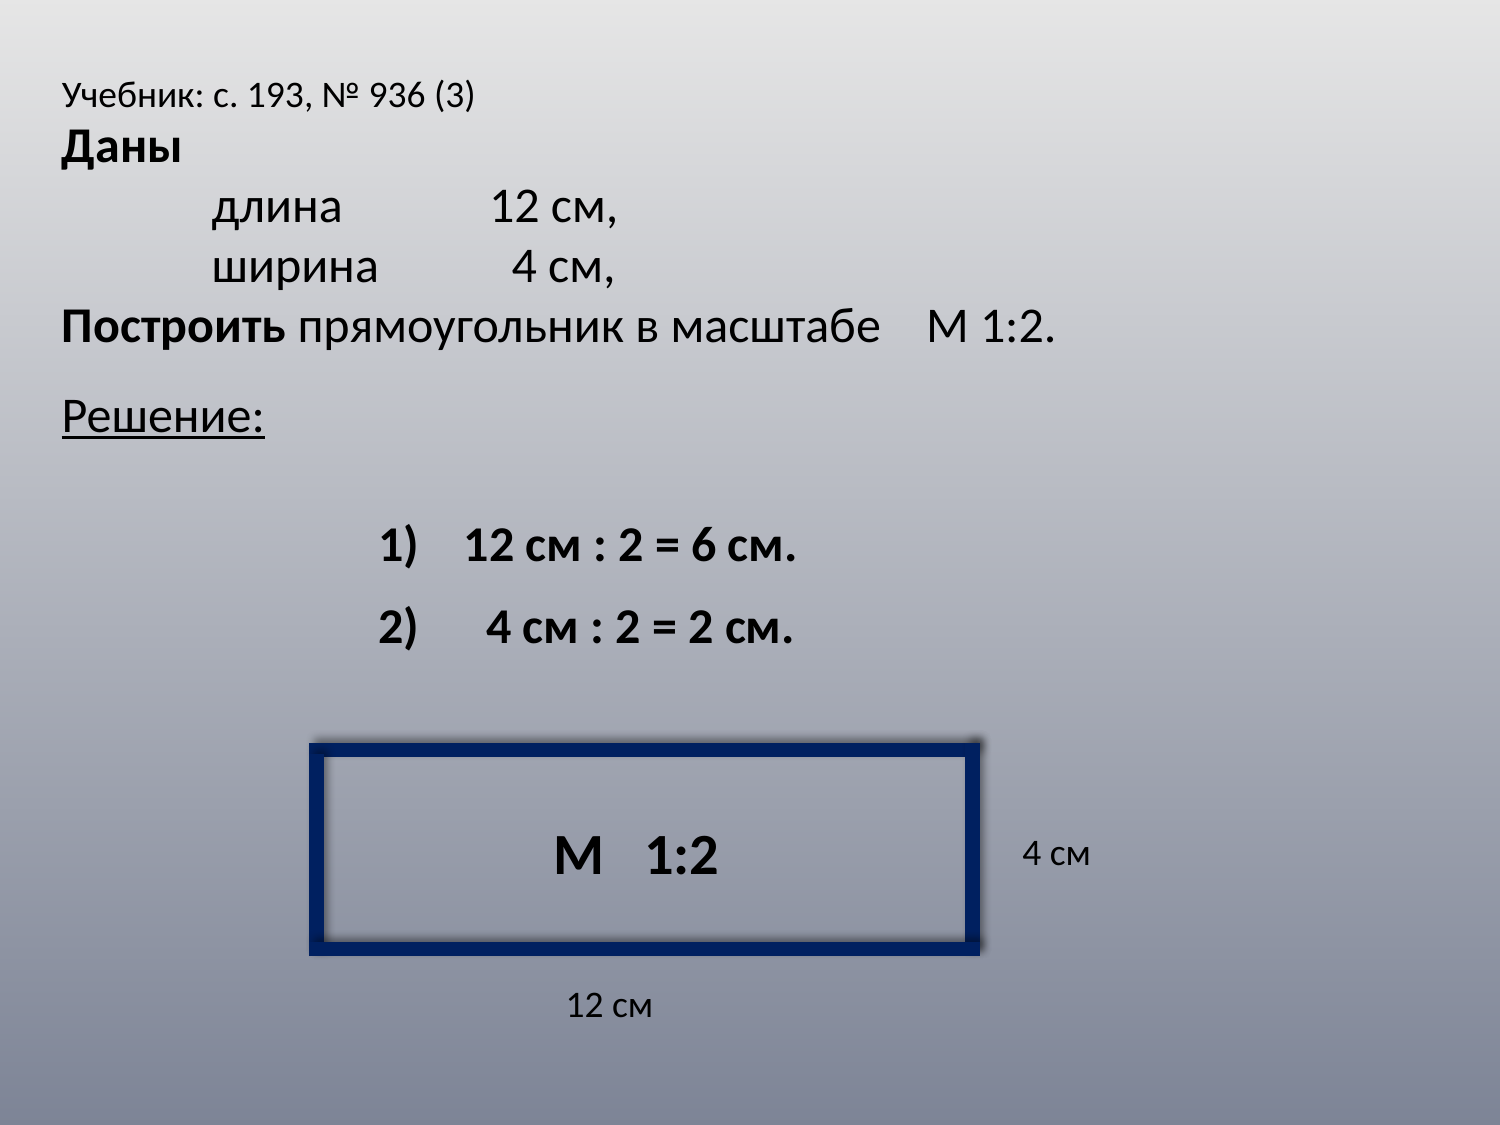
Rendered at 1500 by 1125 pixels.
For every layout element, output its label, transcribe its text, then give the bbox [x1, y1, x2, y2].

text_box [316, 749, 1126, 1034]
text_box Даны длина 12 см, ширина 4 см, Построить прямоугольник в масштабе М 1:2. [46, 105, 1161, 361]
text_box Решение: [46, 374, 551, 495]
text_box Учебник: с. 193, № 936 (3) [46, 63, 1137, 105]
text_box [363, 503, 927, 662]
